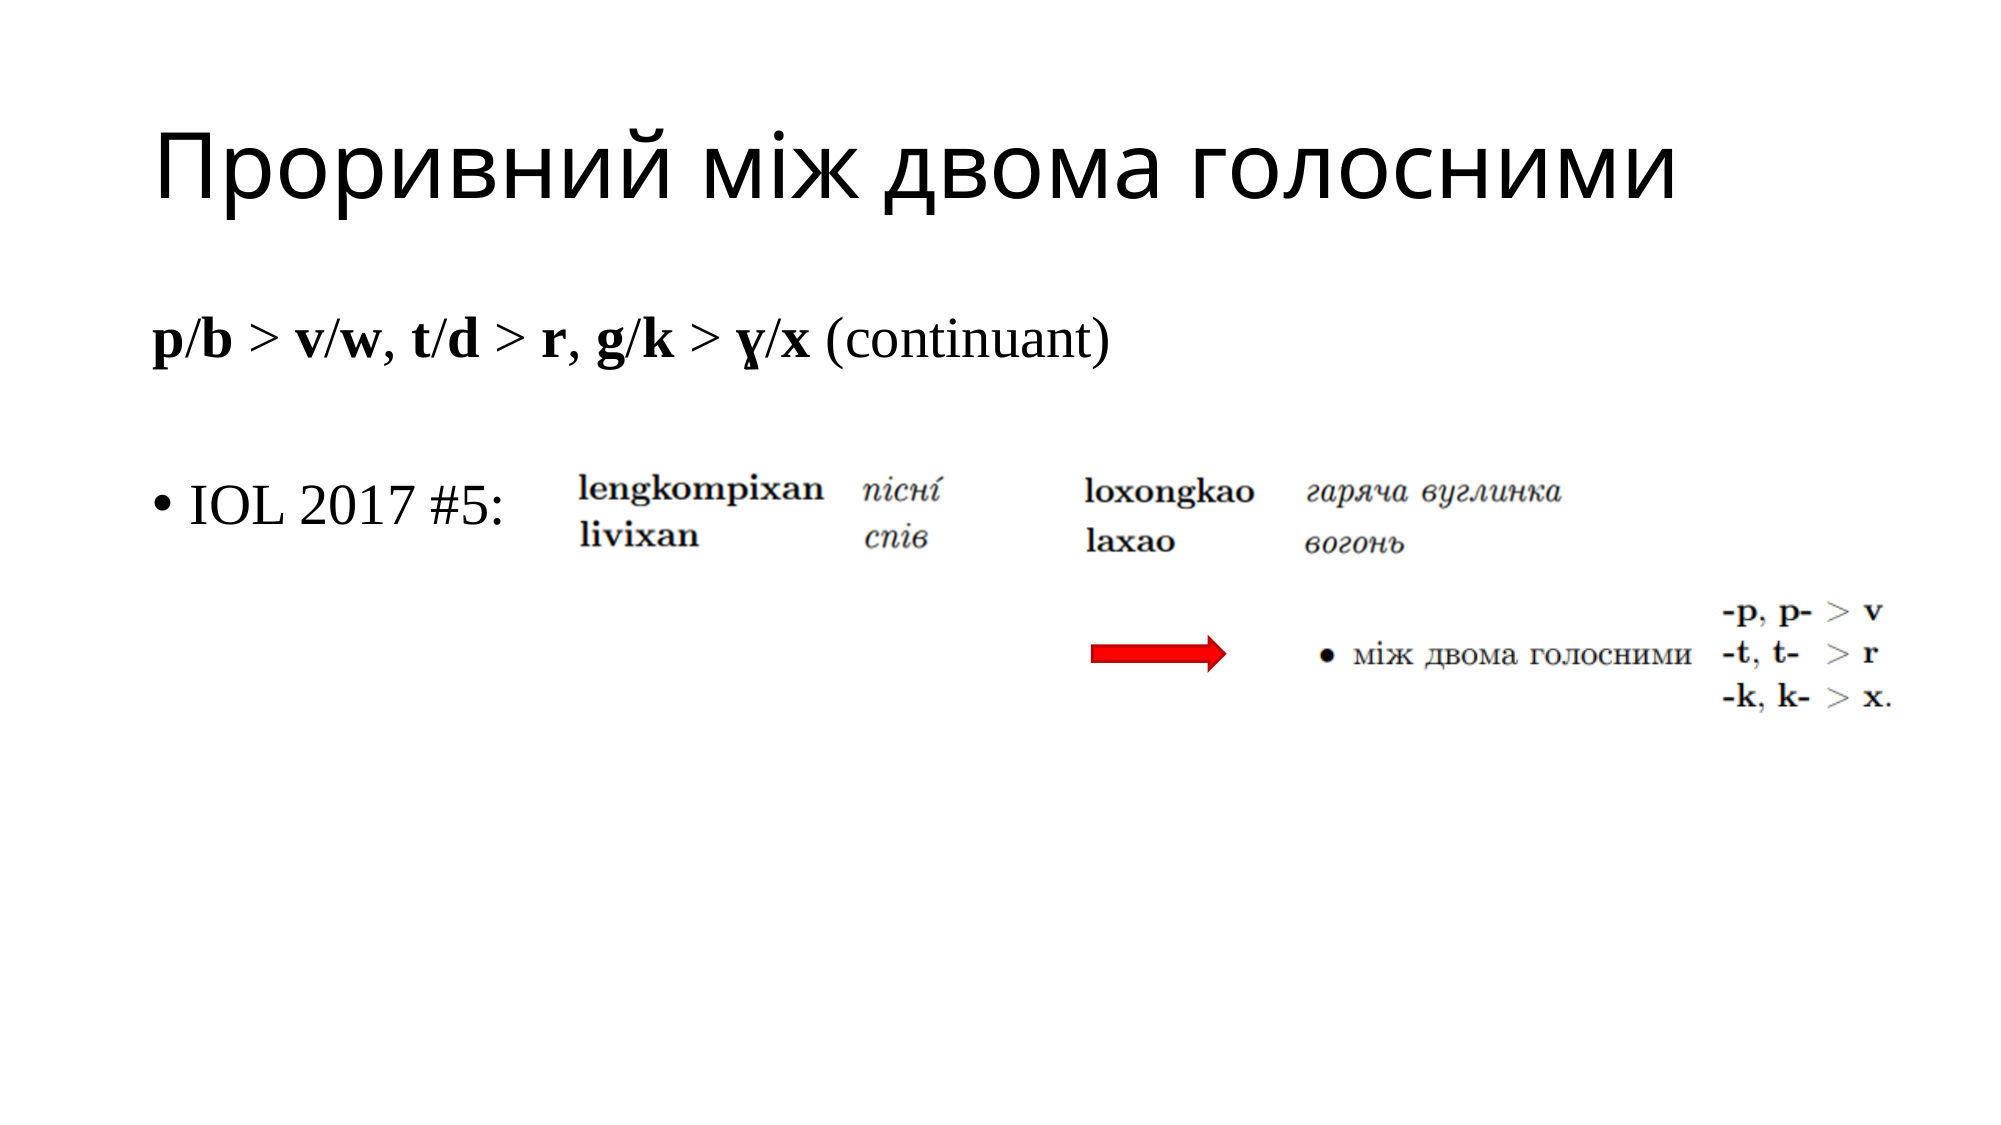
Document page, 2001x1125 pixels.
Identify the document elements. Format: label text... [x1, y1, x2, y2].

title Проривний між двома голосними [137, 59, 1863, 278]
list p/b > v/w, t/d > r, g/k > ɣ/x (continuant) IOL 2017 #5: [137, 299, 1889, 1014]
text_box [571, 463, 1908, 725]
